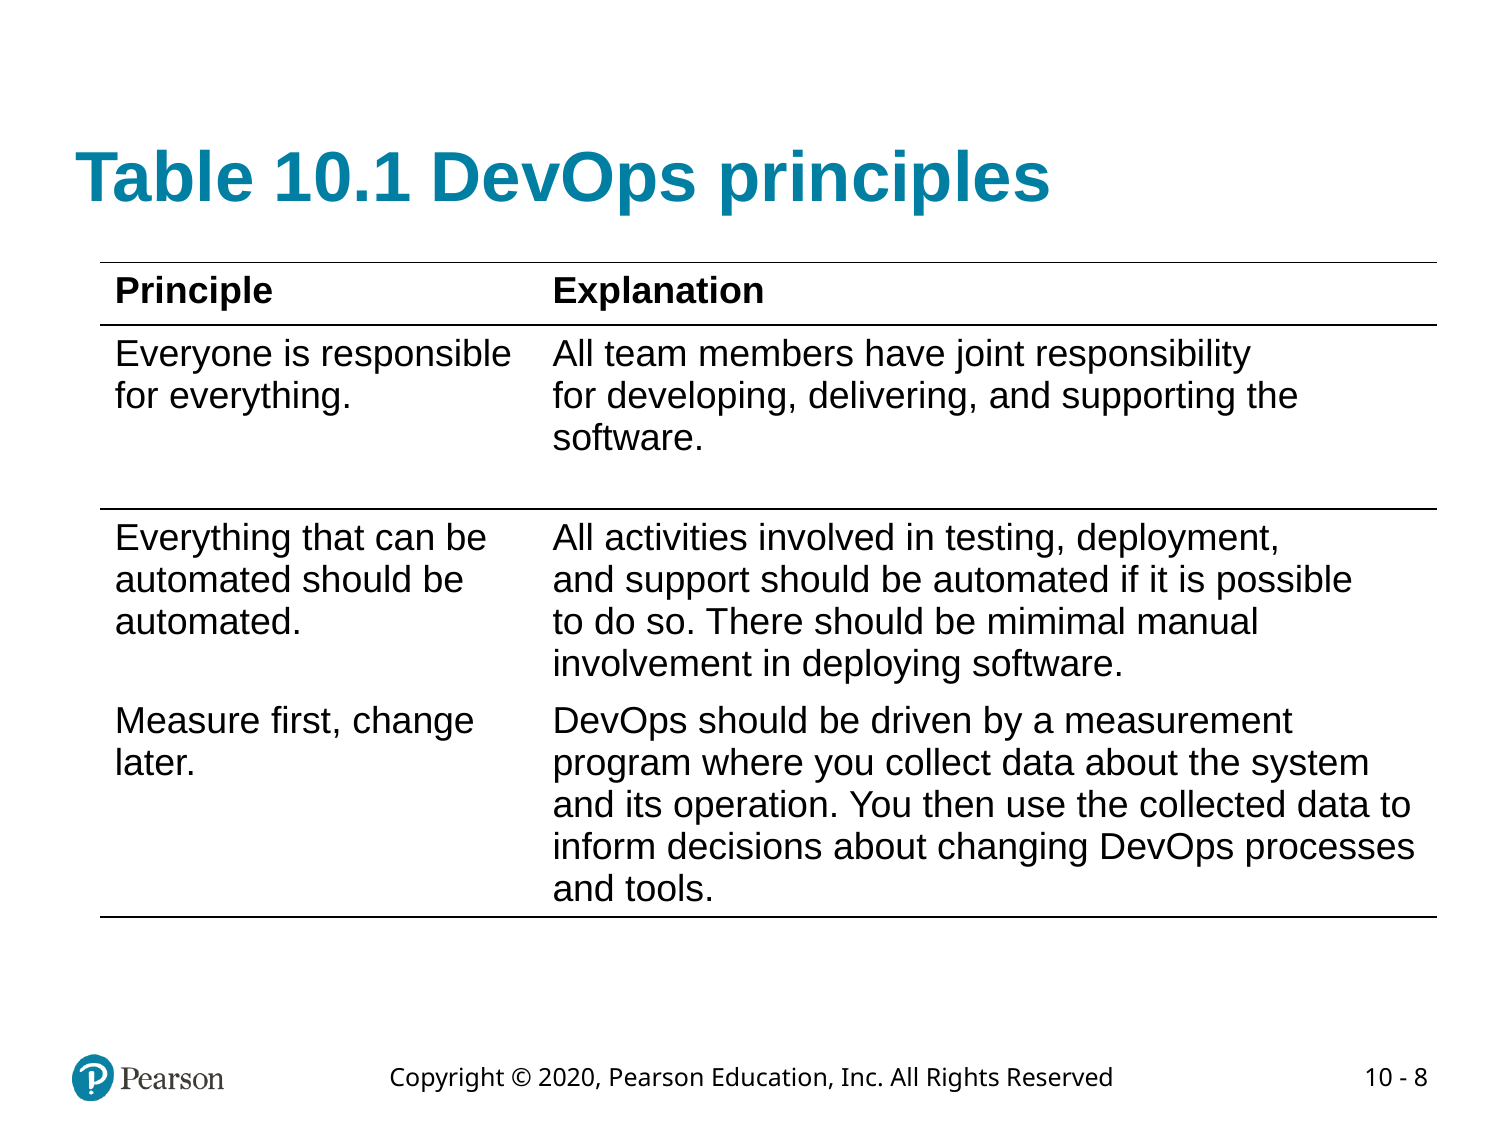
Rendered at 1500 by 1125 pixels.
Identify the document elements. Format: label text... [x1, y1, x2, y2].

table_header Explanation [537, 263, 1437, 324]
table_cell All team members have joint responsibility for developing, delivering, and supporting the software. [537, 326, 1437, 508]
picture [72, 1054, 89, 1072]
picture [99, 1054, 224, 1101]
picture [72, 1087, 83, 1101]
table_cell All activities involved in testing, deployment, and support should be automated if it is possible to do so. There should be mimimal manual involvement in deploying software. [537, 510, 1437, 692]
picture [81, 1064, 107, 1089]
title Table 10.1 DevOps principles [75, 35, 1425, 216]
table_cell Measure first, change later. [100, 692, 537, 916]
table_header Principle [100, 263, 537, 324]
table_cell DevOps should be driven by a measurement program where you collect data about the system and its operation. You then use the collected data to inform decisions about changing DevOps processes and tools. [537, 692, 1437, 916]
table_cell Everything that can be automated should be automated. [100, 510, 537, 692]
table_cell Everyone is responsible for everything. [100, 326, 537, 508]
